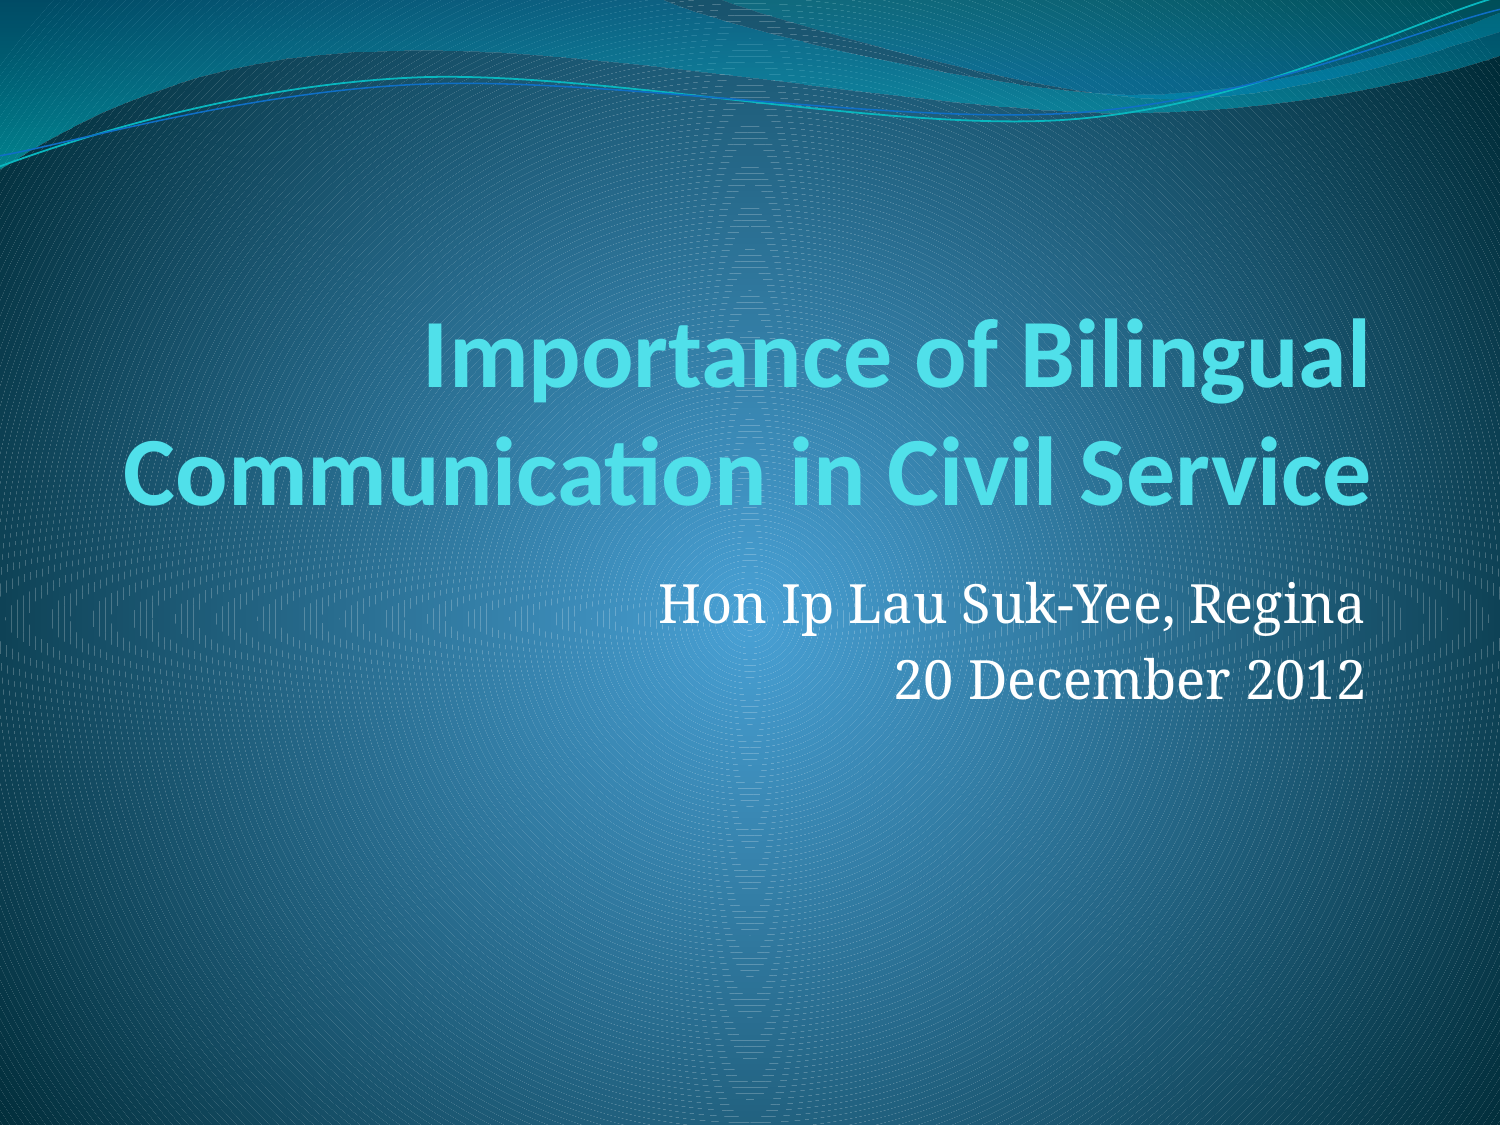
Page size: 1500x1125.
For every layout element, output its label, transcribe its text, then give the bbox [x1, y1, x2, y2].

subtitle Hon Ip Lau Suk-Yee, Regina 20 December 2012 [88, 562, 1377, 850]
title Importance of Bilingual Communication in Civil Service [87, 224, 1376, 525]
